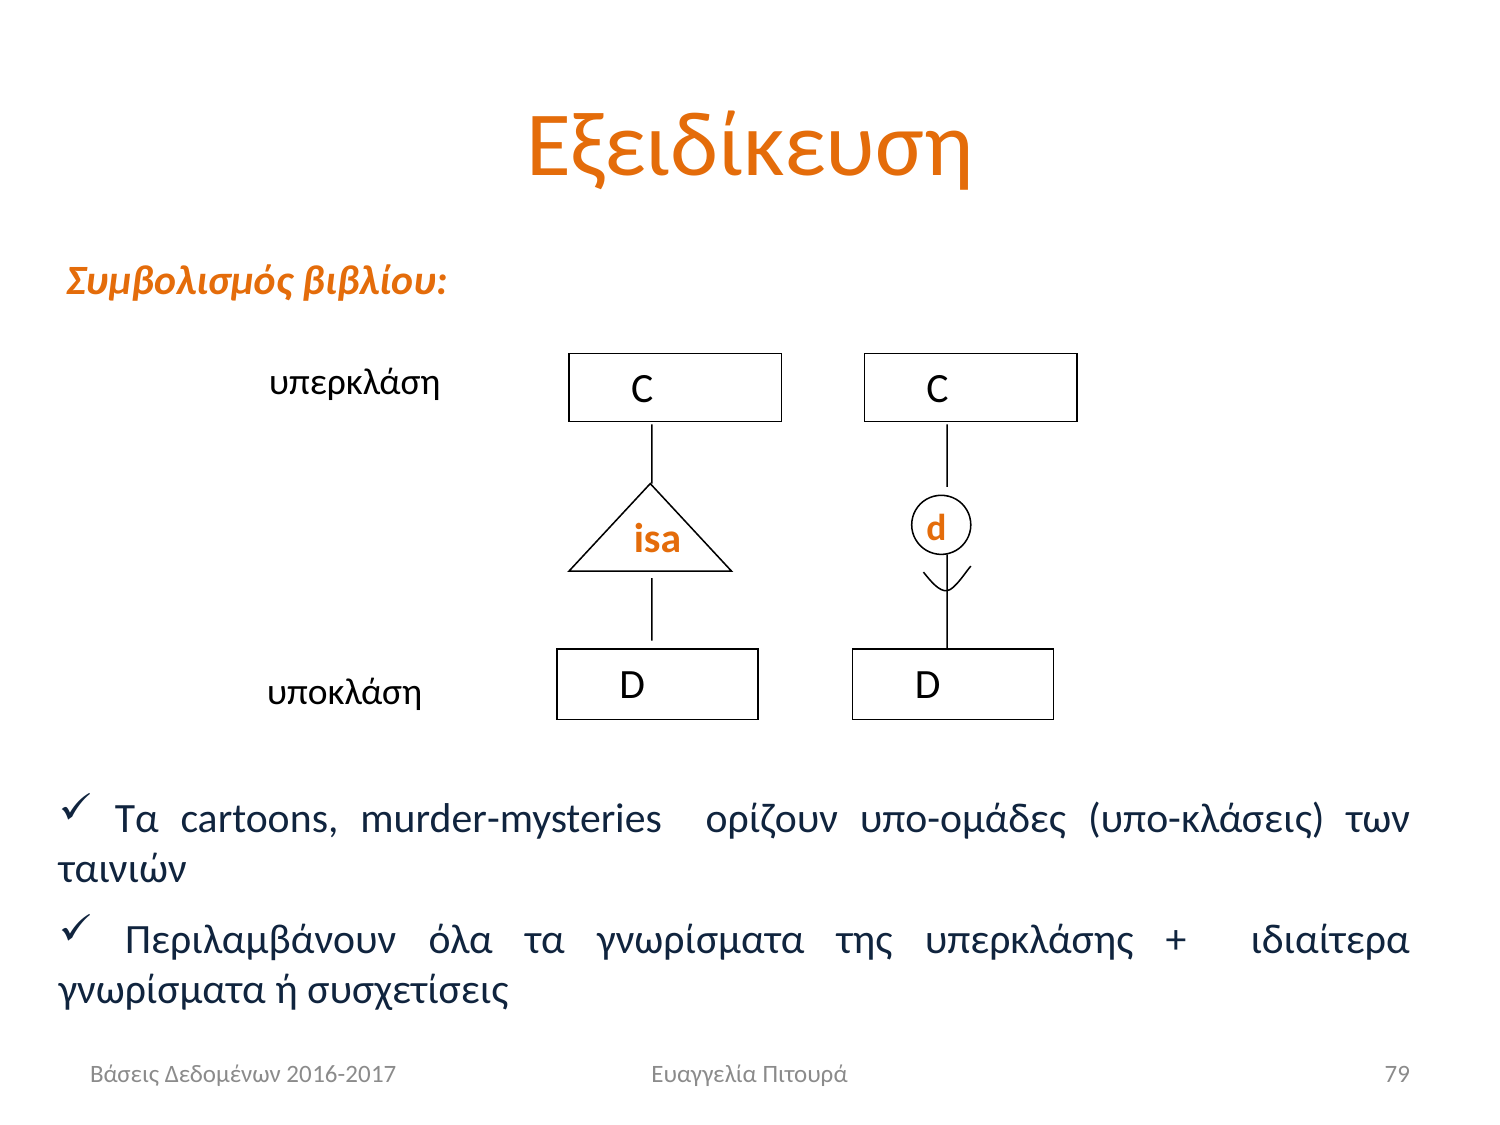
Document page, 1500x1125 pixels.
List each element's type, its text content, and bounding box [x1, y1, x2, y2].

text_box Τα cartoons, murder-mysteries ορίζουν υπο-ομάδες (υπο-κλάσεις) των ταινιών Περιλαμβάνουν όλα τα γνωρίσματα της υπερκλάσης + ιδιαίτερα γνωρίσματα ή συσχετίσεις [43, 783, 1426, 1019]
text_box υπερκλάση [254, 349, 491, 410]
text_box [632, 483, 669, 503]
text_box [568, 517, 732, 572]
text_box [569, 353, 782, 422]
slide_number Βάσεις Δεδομένων 2016-2017 [75, 1042, 425, 1103]
text_box d [911, 495, 983, 555]
text_box υποκλάση [252, 659, 489, 719]
text_box isa [619, 503, 744, 569]
text_box [923, 566, 971, 591]
text_box [557, 648, 759, 720]
text_box D [604, 648, 782, 714]
slide_number 79 [1074, 1042, 1425, 1103]
footer Ευαγγελία Πιτουρά [512, 1042, 988, 1103]
text_box D [900, 648, 1078, 714]
text_box Συμβολισμός βιβλίου: [51, 245, 690, 310]
text_box [852, 648, 1054, 720]
text_box [864, 353, 1077, 422]
title Εξειδίκευση [75, 45, 1425, 233]
